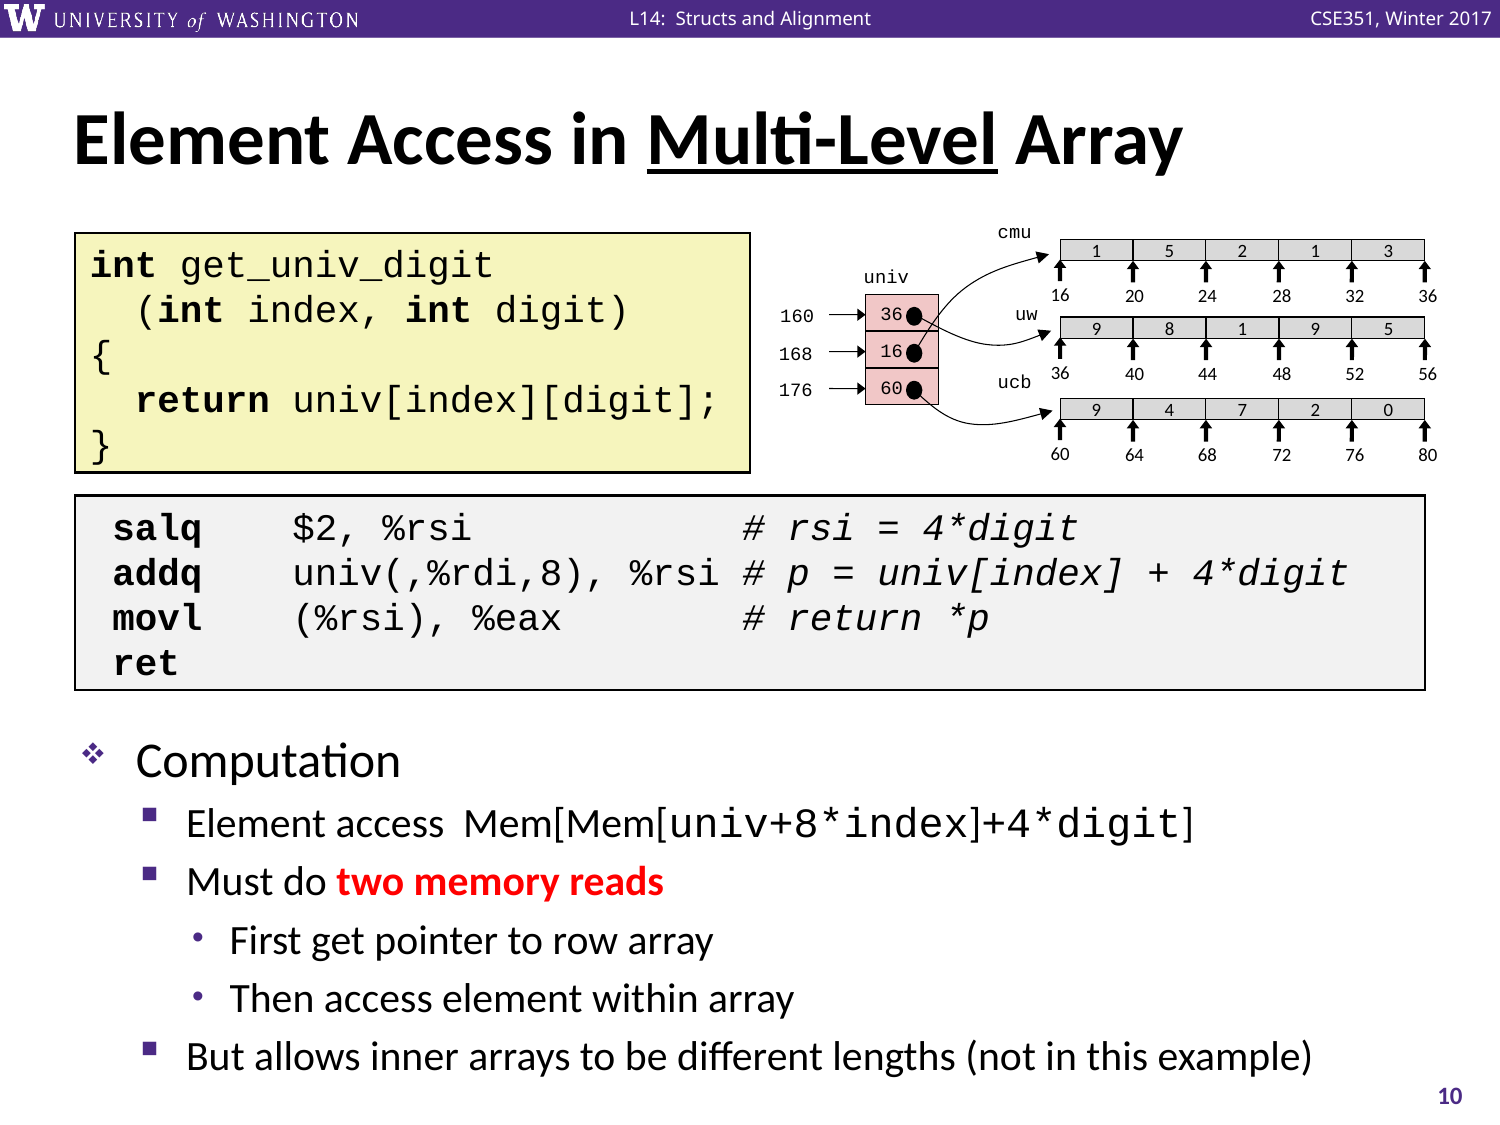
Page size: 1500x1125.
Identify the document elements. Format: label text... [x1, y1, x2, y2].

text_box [763, 212, 1468, 474]
slide_number 10 [1400, 1065, 1500, 1125]
title Element Access in Multi-Level Array [58, 71, 1438, 198]
text_box int get_univ_digit (int index, int digit) { return univ[index][digit]; } [74, 233, 750, 473]
text_box salq $2, %rsi # rsi = 4*digit addq univ(,%rdi,8), %rsi # p = univ[index] + 4*digit movl (%rsi), %eax # return *p ret [74, 495, 1425, 691]
picture [4, 4, 358, 32]
list Computation Element access Mem[Mem[univ+8*index]+4*digit] Must do two memory reads First get pointer to row array Then access element within array But allows inner arrays to be different lengths (not in this example) [64, 719, 1438, 1069]
